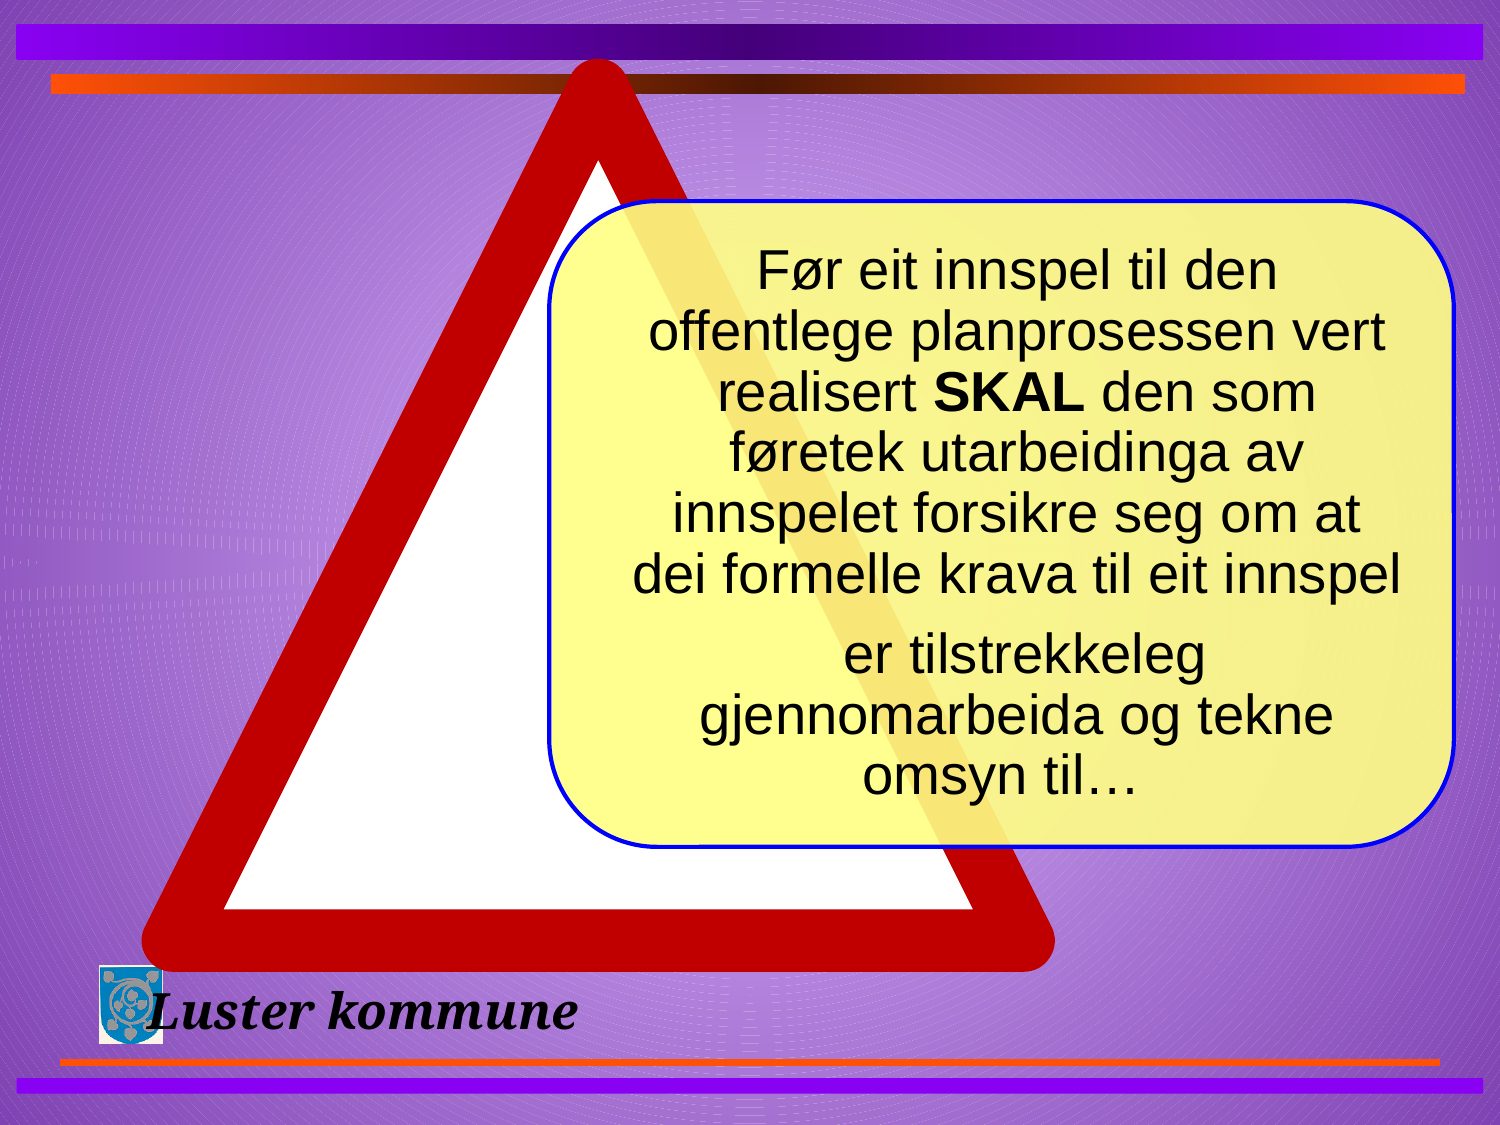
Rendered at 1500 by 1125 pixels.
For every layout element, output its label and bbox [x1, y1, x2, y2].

picture [99, 996, 122, 1044]
text_box [0, 89, 1500, 941]
picture [126, 1010, 134, 1018]
picture [128, 991, 138, 1001]
picture [99, 965, 153, 977]
picture [125, 1027, 136, 1040]
picture [140, 1029, 163, 1044]
picture [104, 971, 114, 982]
picture [138, 1001, 146, 1009]
picture [108, 971, 158, 1031]
